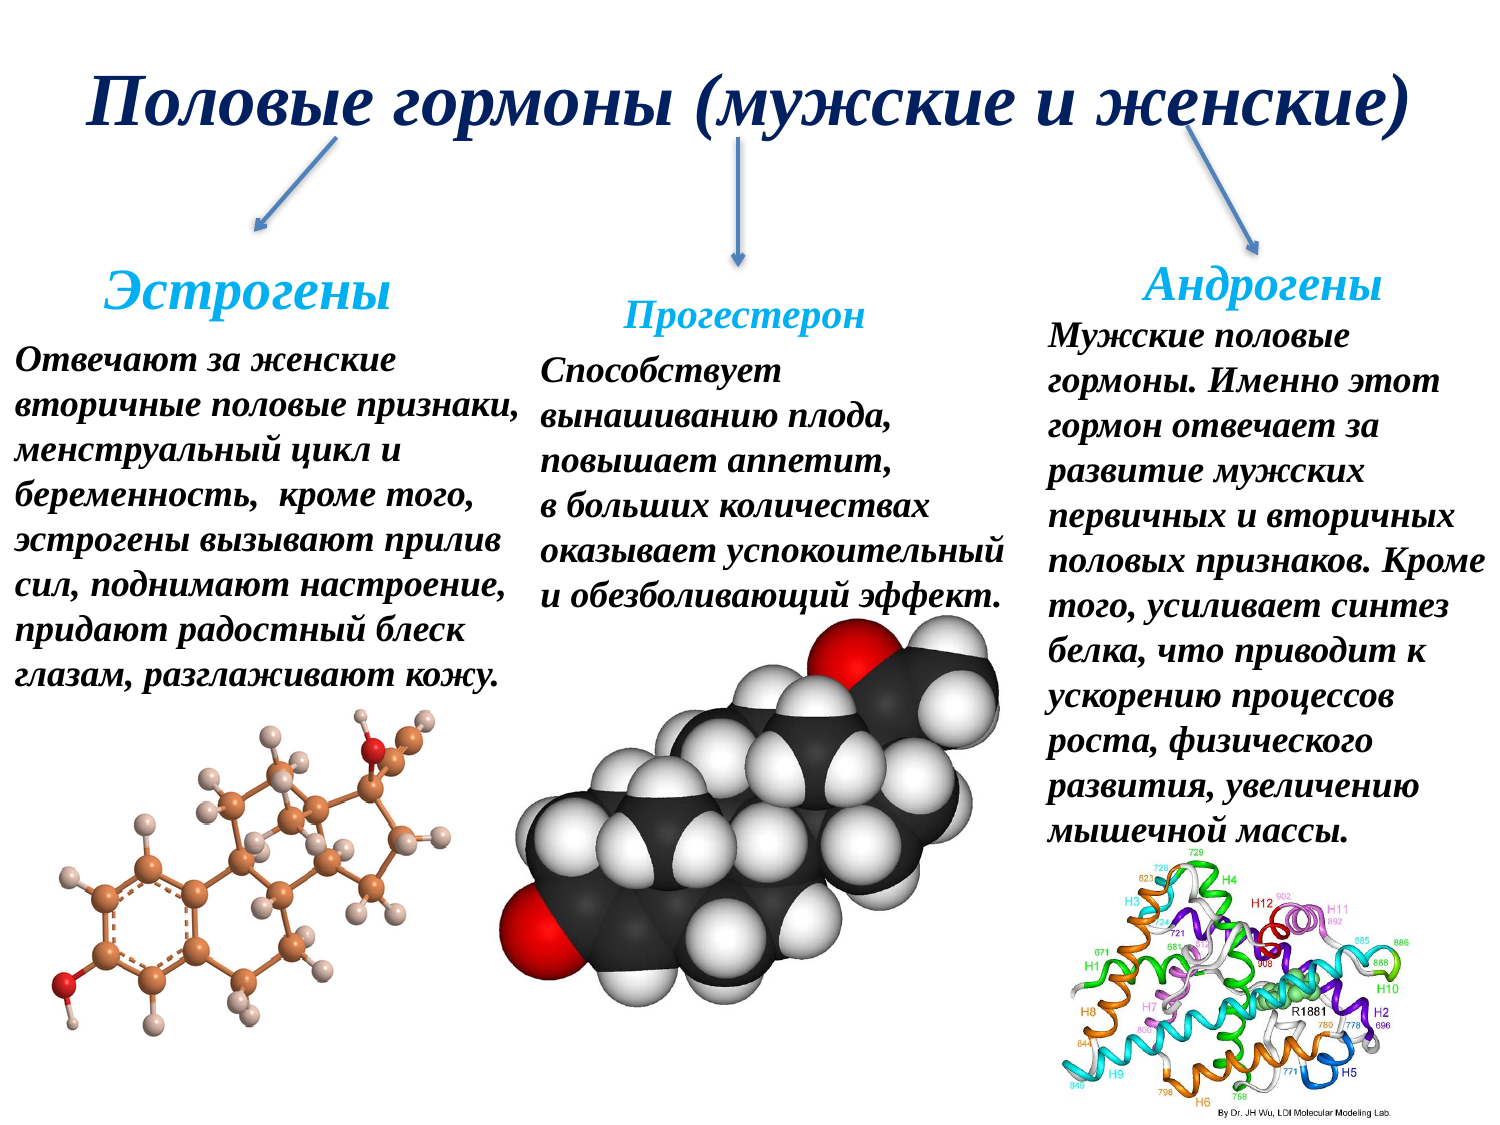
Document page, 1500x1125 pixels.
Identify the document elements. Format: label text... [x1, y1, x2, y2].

text_box Отвечают за женские вторичные половые признаки, менструальный цикл и беременность, кроме того, эстрогены вызывают прилив сил, поднимают настроение, придают радостный блеск глазам, разглаживают кожу. [0, 326, 561, 667]
text_box Эстрогены [90, 243, 408, 326]
text_box Андрогены [1129, 243, 1399, 302]
text_box Прогестерон [608, 278, 881, 338]
text_box Способствует вынашиванию плода, повышает аппетит, в больших количествах оказывает успокоительный и обезболивающий эффект. [525, 338, 1022, 623]
text_box Мужские половые гормоны. Именно этот гормон отвечает за развитие мужских первичных и вторичных половых признаков. Кроме того, усиливает синтез белка, что приводит к ускорению процессов роста, физического развития, увеличению мышечной массы. [1033, 302, 1500, 858]
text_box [1186, 125, 1259, 256]
text_box Половые гормоны (мужские и женские) [71, 42, 1429, 148]
picture [1056, 842, 1412, 1125]
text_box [253, 136, 337, 232]
picture [0, 609, 1008, 1071]
